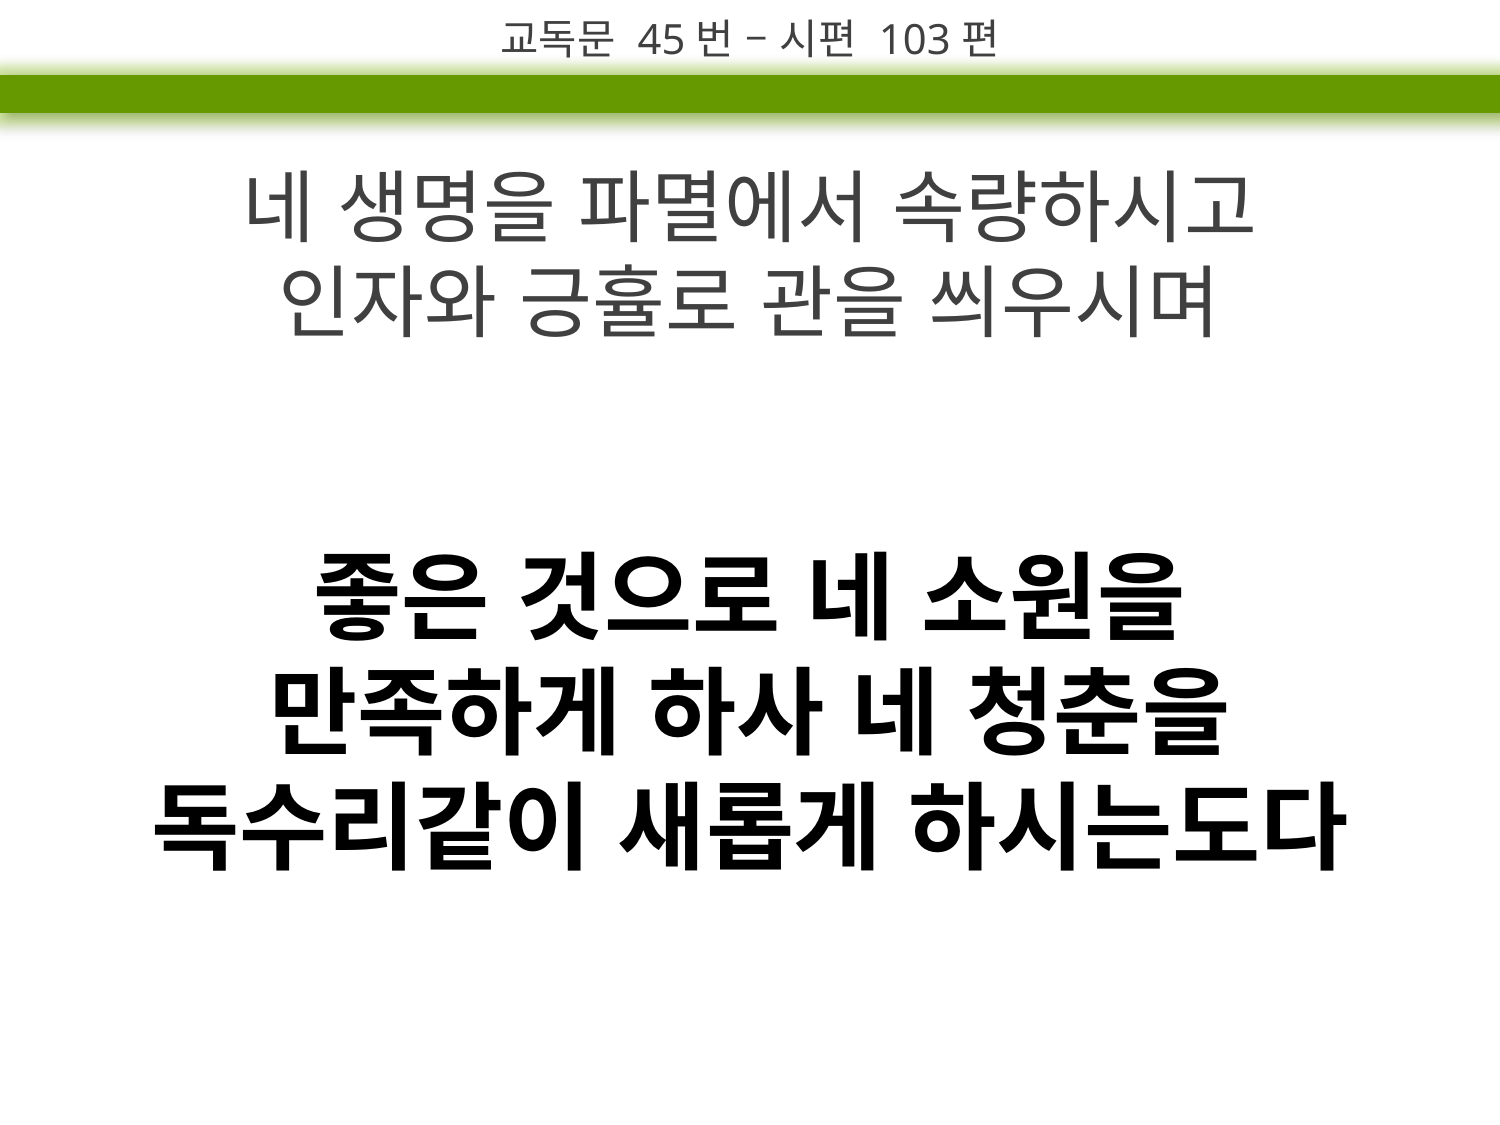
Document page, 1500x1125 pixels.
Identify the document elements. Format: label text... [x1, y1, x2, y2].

text_box 교독문 45번 – 시편 103편 [0, 0, 1500, 75]
text_box 좋은 것으로 네 소원을 만족하게 하사 네 청춘을 독수리같이 새롭게 하시는도다 [0, 529, 1500, 890]
text_box 네 생명을 파멸에서 속량하시고 인자와 긍휼로 관을 씌우시며 [0, 149, 1500, 355]
text_box [0, 75, 1500, 113]
